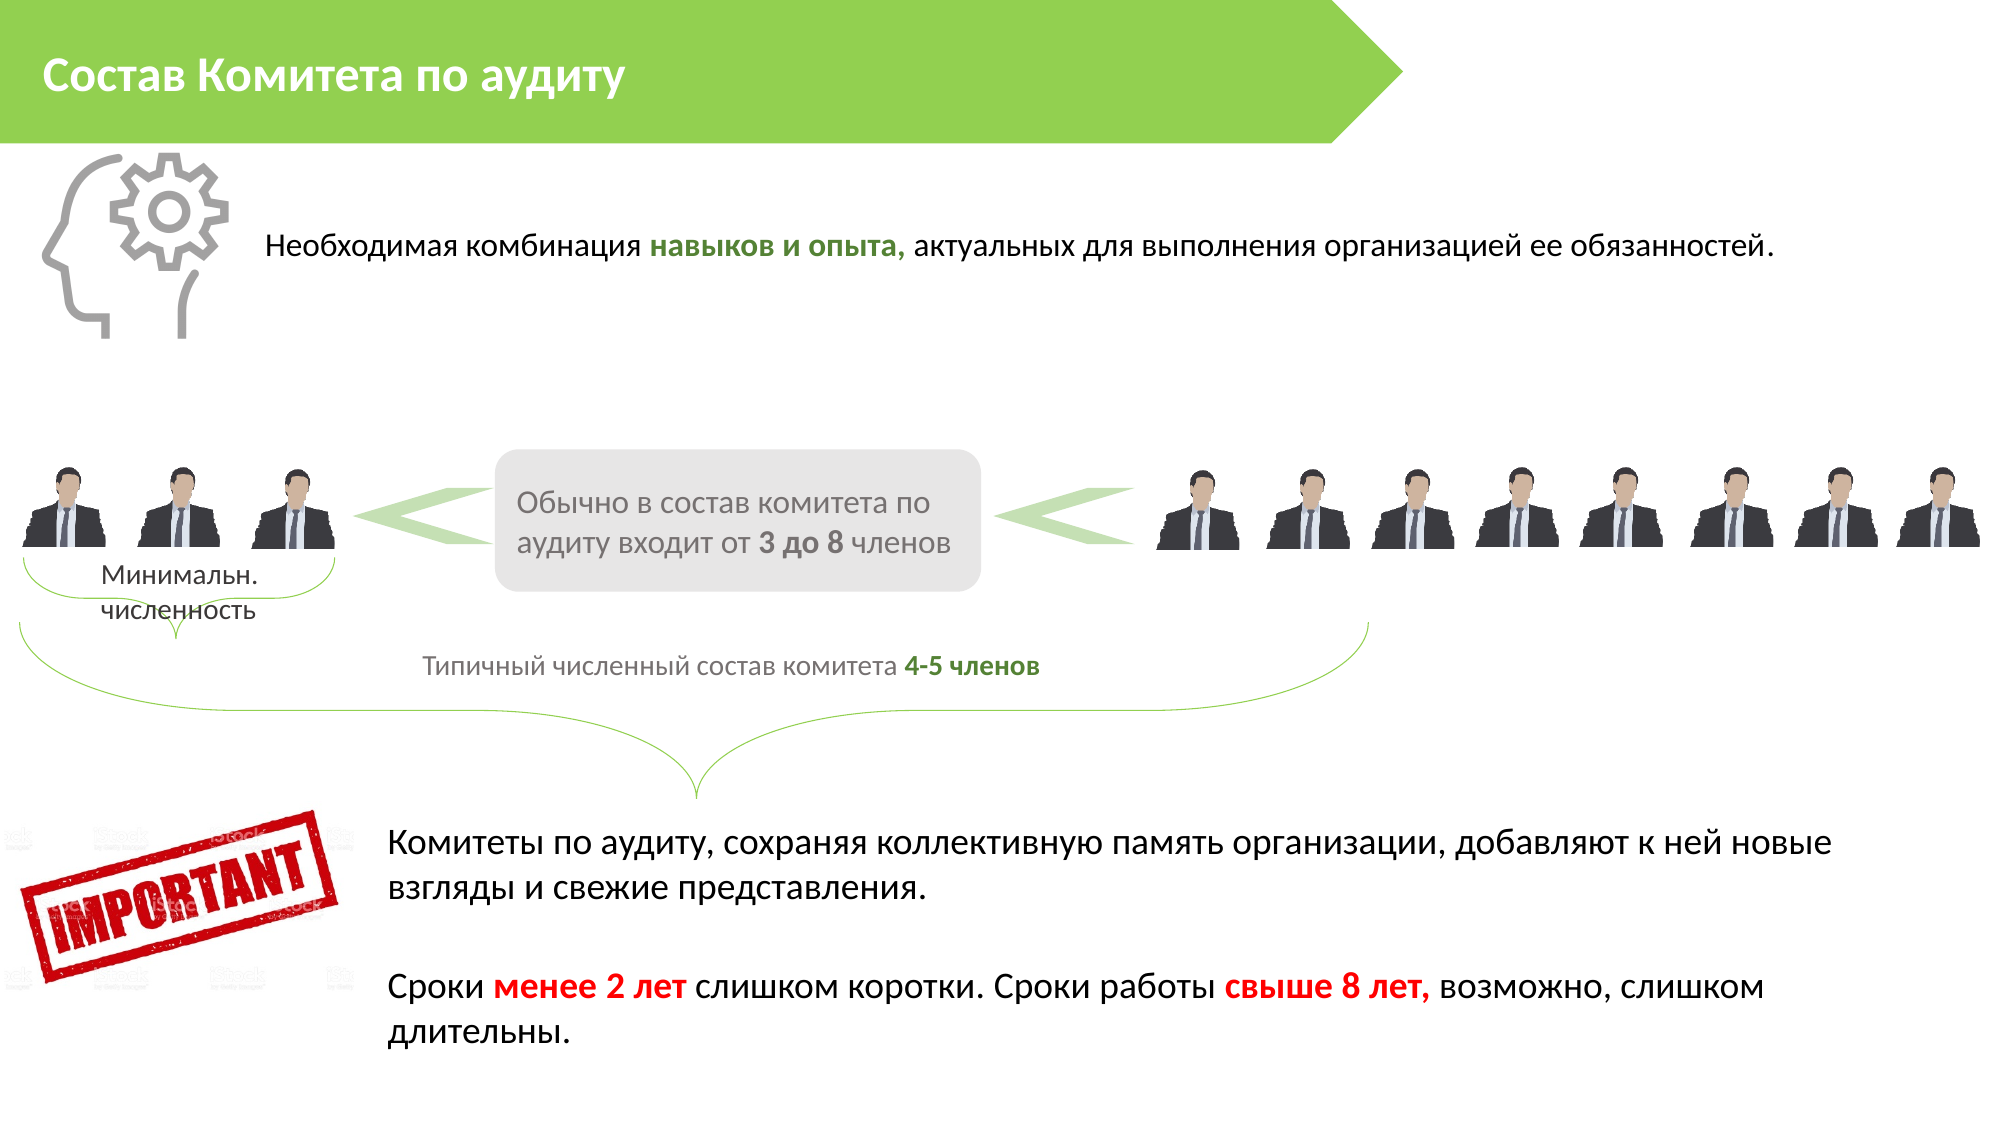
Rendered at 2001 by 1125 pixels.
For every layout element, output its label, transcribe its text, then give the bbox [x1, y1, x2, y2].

picture [19, 463, 106, 547]
picture [1687, 463, 1774, 547]
text_box [315, 557, 336, 589]
text_box Обычно в состав комитета по аудиту входит от 3 до 8 членов [493, 448, 983, 593]
picture [40, 150, 231, 341]
picture [1368, 465, 1455, 549]
text_box Сроки менее 2 лет слишком коротки. Сроки работы свыше 8 лет, возможно, слишком длительны. [372, 953, 1940, 1059]
text_box [348, 486, 493, 546]
text_box Комитеты по аудиту, сохраняя коллективную память организации, добавляют к ней новые взгляды и свежие представления. [372, 809, 1983, 915]
text_box [19, 622, 1369, 799]
list Необходимая комбинация навыков и опыта, актуальных для выполнения организацией ее обязанностей. [250, 219, 1940, 294]
text_box [22, 557, 86, 599]
picture [248, 465, 335, 549]
picture [1263, 465, 1350, 549]
picture [4, 801, 354, 992]
text_box Типичный численный состав комитета 4-5 членов [407, 638, 1064, 689]
text_box Состав Комитета по аудиту [0, 0, 1405, 145]
picture [1153, 466, 1240, 550]
text_box Минимальн. численность [86, 547, 315, 633]
picture [1893, 463, 1980, 547]
picture [1576, 463, 1663, 547]
picture [1791, 463, 1878, 547]
text_box [989, 486, 1136, 546]
picture [1472, 463, 1559, 547]
picture [134, 463, 221, 547]
